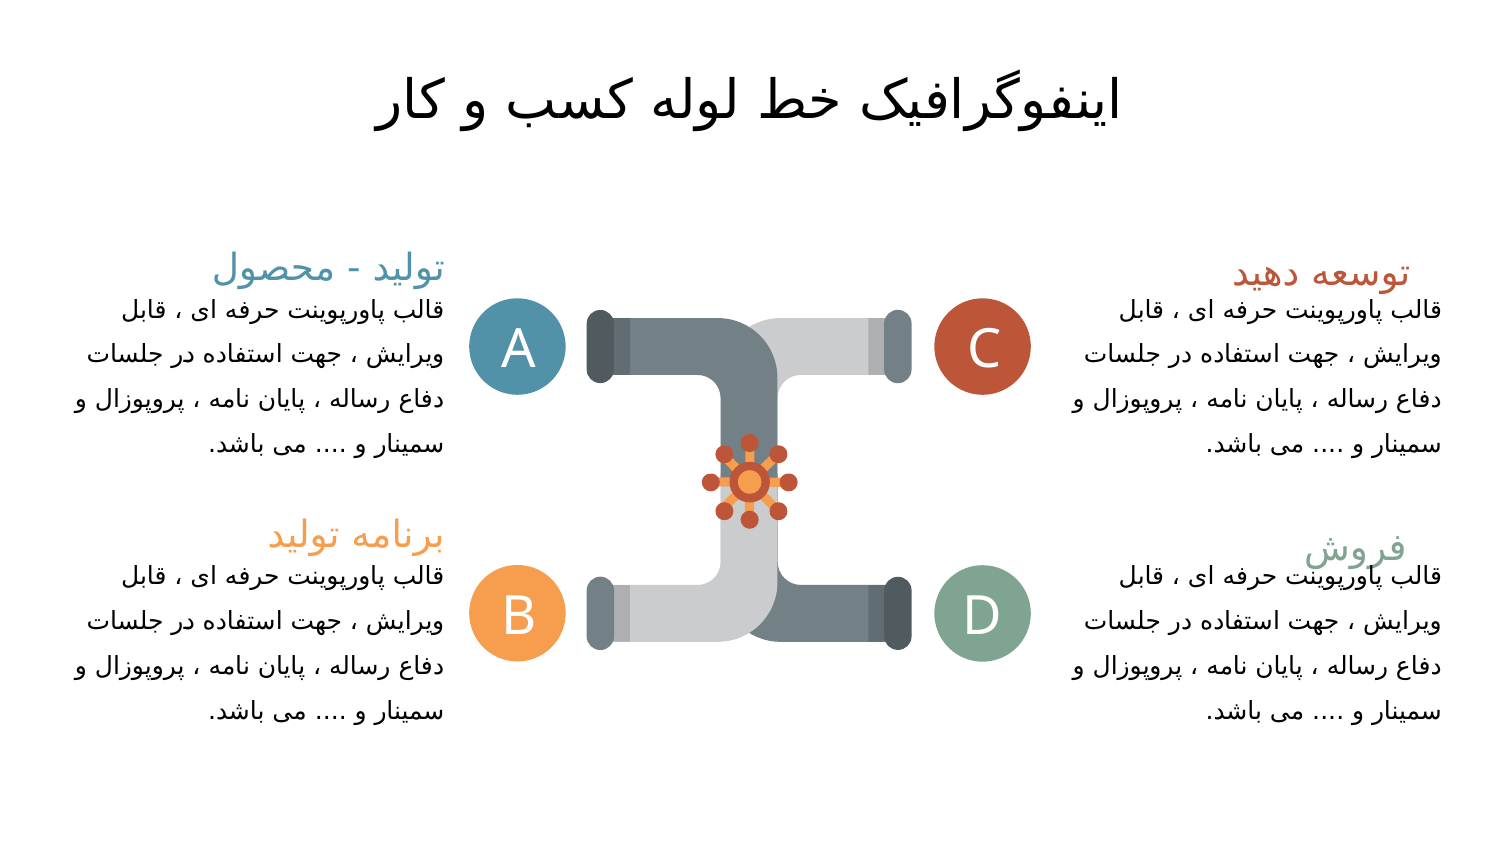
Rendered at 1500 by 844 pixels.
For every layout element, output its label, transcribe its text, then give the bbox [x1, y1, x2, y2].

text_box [934, 517, 1458, 682]
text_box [586, 309, 912, 651]
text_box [28, 237, 566, 416]
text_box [934, 242, 1458, 416]
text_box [701, 430, 798, 530]
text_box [28, 504, 566, 682]
title اینفوگرافیک خط لوله کسب و کار [67, 49, 1433, 144]
